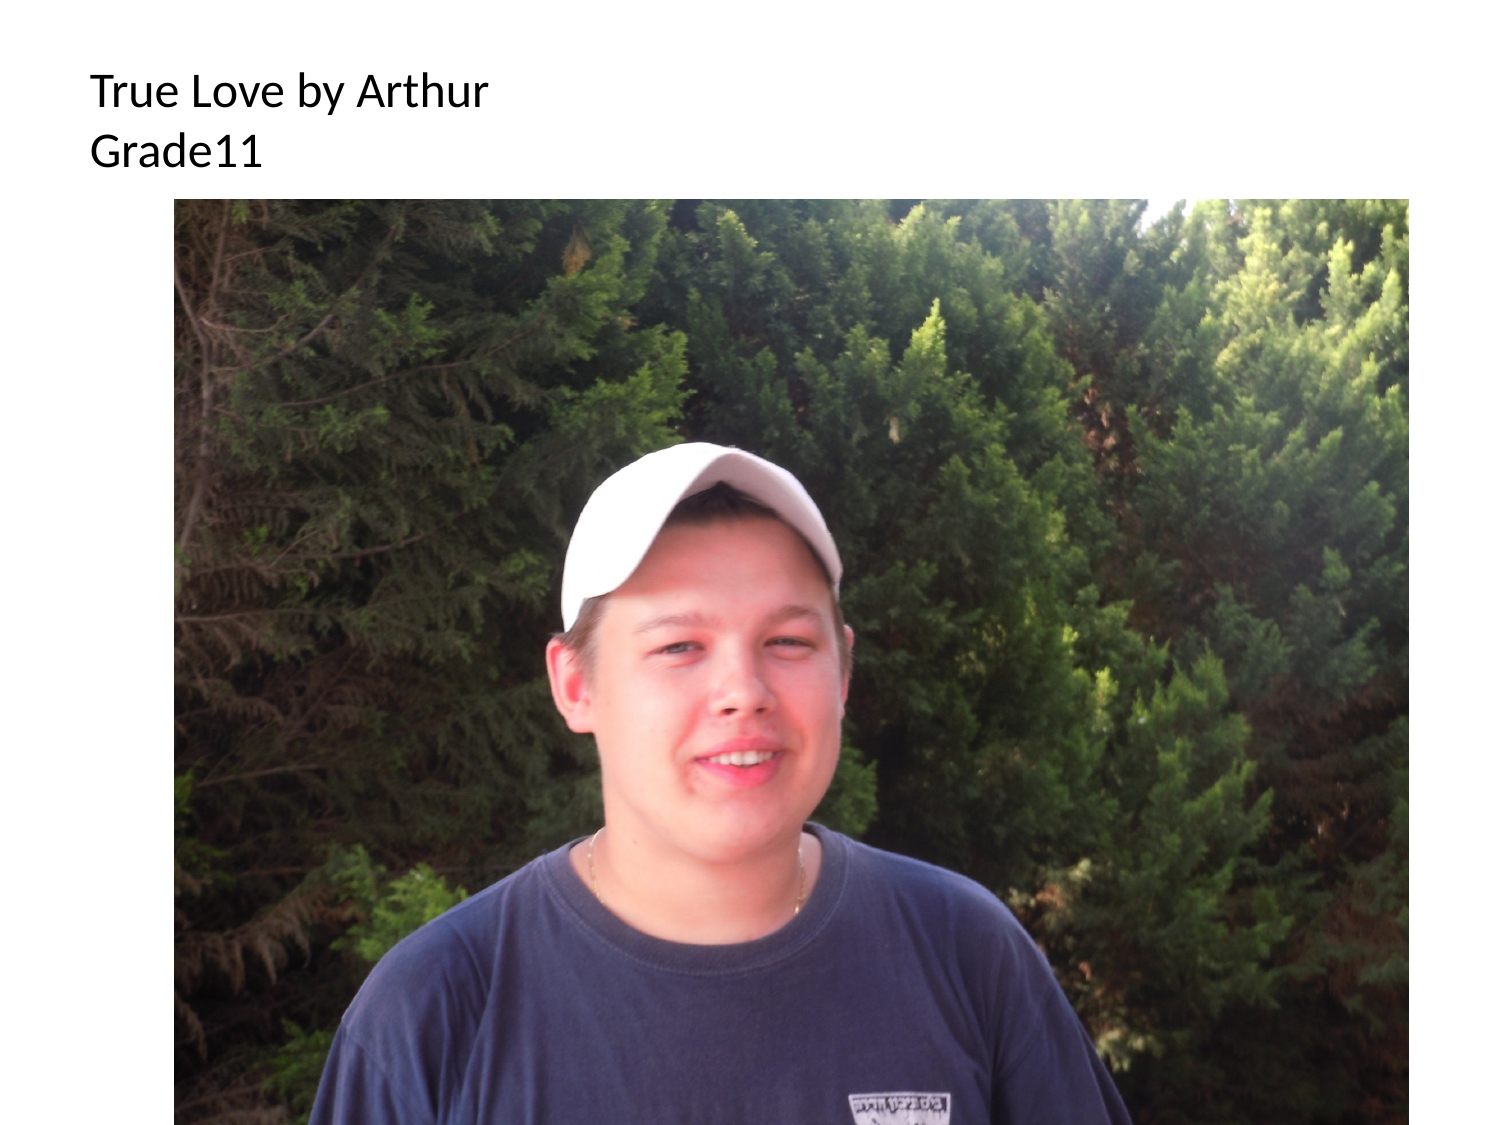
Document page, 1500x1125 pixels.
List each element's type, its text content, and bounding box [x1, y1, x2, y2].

picture [174, 199, 1409, 1125]
text_box True Love by Arthur Grade11 [75, 49, 1313, 185]
